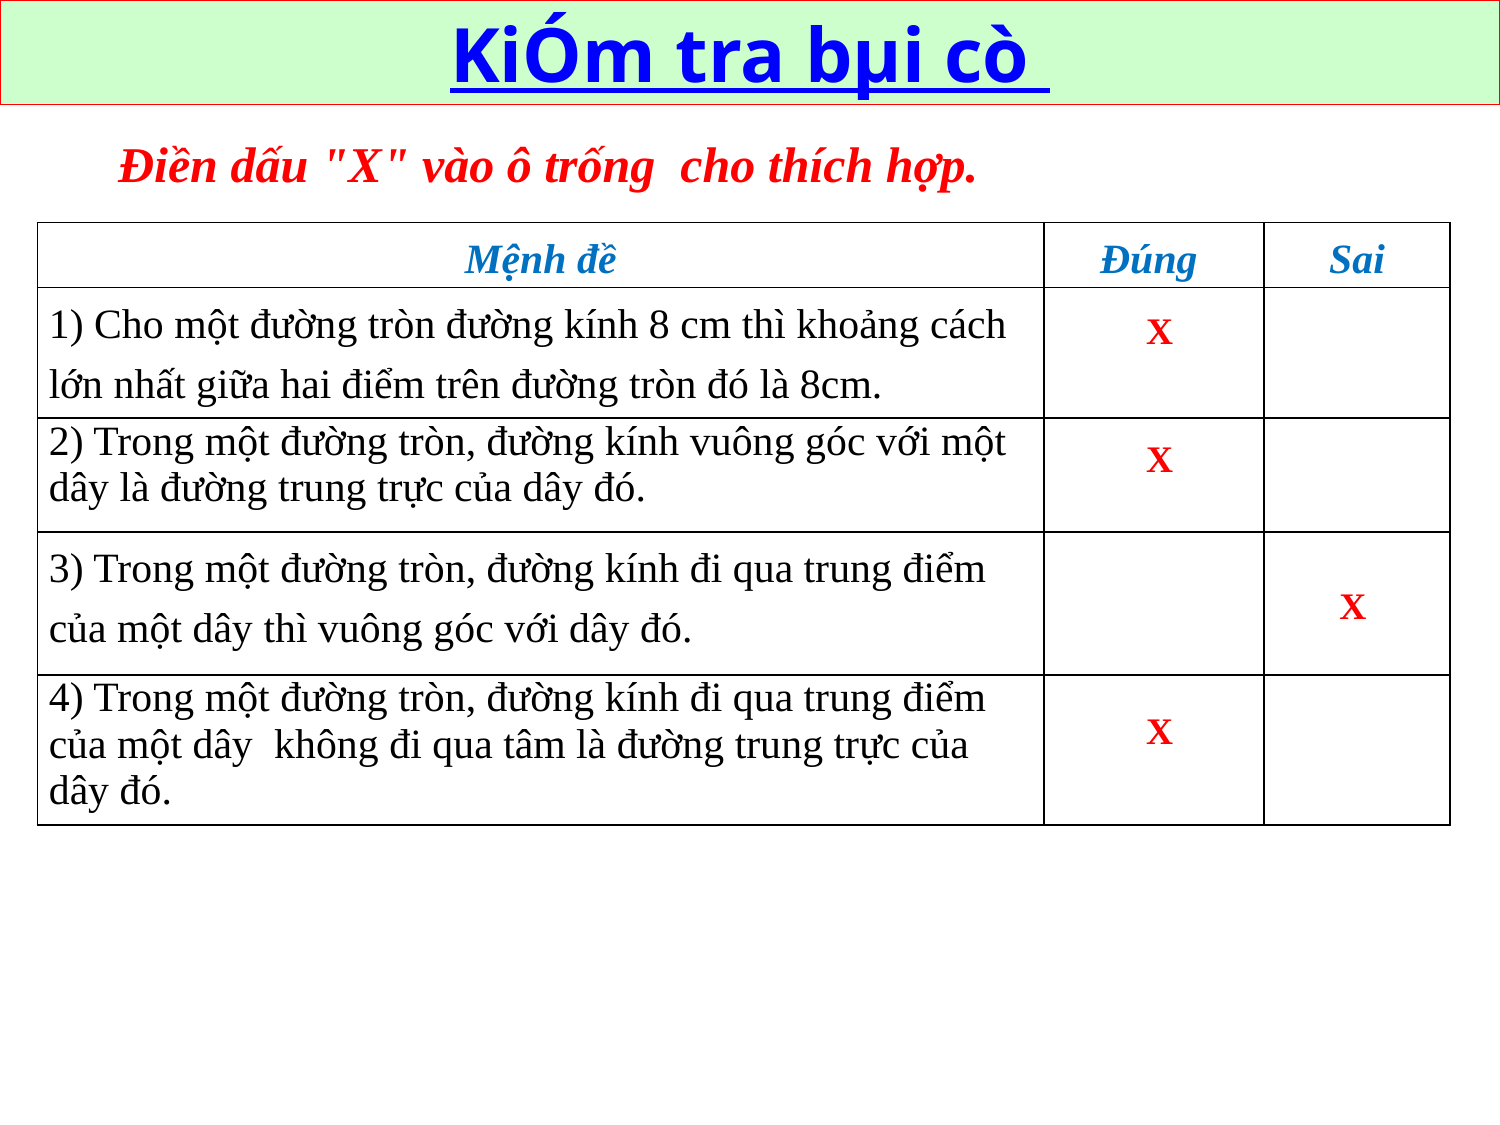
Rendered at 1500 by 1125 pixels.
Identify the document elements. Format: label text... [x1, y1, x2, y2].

table_cell 4) Trong một đường tròn, đường kính đi qua trung điểm của một dây không đi qua tâm là đường trung trực của dây đó. [38, 676, 1043, 824]
text_box KiÓm tra bµi cò [0, 0, 1500, 105]
text_box X [1125, 699, 1195, 760]
text_box Điền dấu "X" vào ô trống cho thích hợp. [90, 124, 1238, 200]
table_cell [1265, 533, 1449, 674]
text_box X [1125, 299, 1195, 360]
table_cell 2) Trong một đường tròn, đường kính vuông góc với một dây là đường trung trực của dây đó. [38, 419, 1043, 531]
table_cell [1045, 288, 1263, 417]
table_header Đúng [1045, 223, 1263, 287]
table_header Mệnh đề [38, 223, 1043, 287]
table_cell [1265, 288, 1449, 417]
text_box X [1318, 574, 1388, 635]
table_header Sai [1265, 223, 1449, 287]
table_cell 1) Cho một đường tròn đường kính 8 cm thì khoảng cách lớn nhất giữa hai điểm trên đường tròn đó là 8cm. [38, 288, 1043, 417]
table_cell [1045, 676, 1263, 824]
table_cell [1265, 676, 1449, 824]
table_cell [1045, 419, 1263, 531]
text_box X [1125, 427, 1195, 487]
table_cell [1265, 419, 1449, 531]
table_cell [1045, 533, 1263, 674]
table_cell 3) Trong một đường tròn, đường kính đi qua trung điểm của một dây thì vuông góc với dây đó. [38, 533, 1043, 674]
